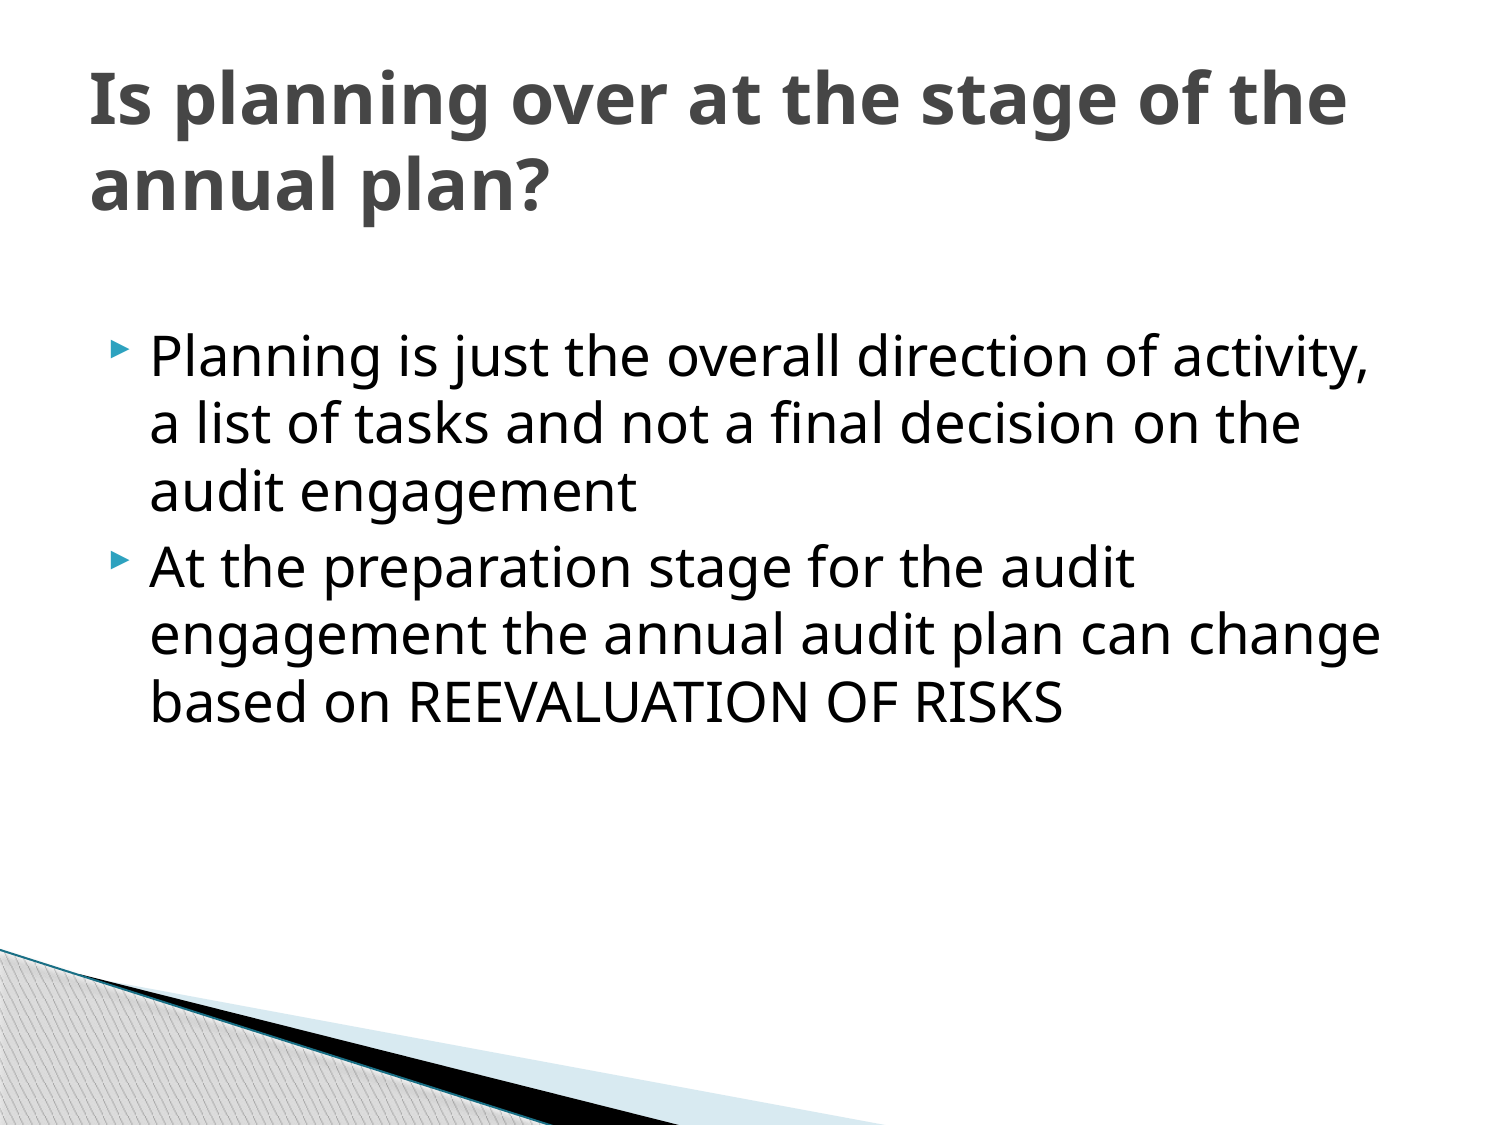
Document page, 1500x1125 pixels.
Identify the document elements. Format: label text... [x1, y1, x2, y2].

title Is planning over at the stage of the annual plan? [75, 45, 1425, 233]
list Planning is just the overall direction of activity, a list of tasks and not a final decision on the audit engagement At the preparation stage for the audit engagement the annual audit plan can change based on REEVALUATION OF RISKS [75, 312, 1425, 1005]
